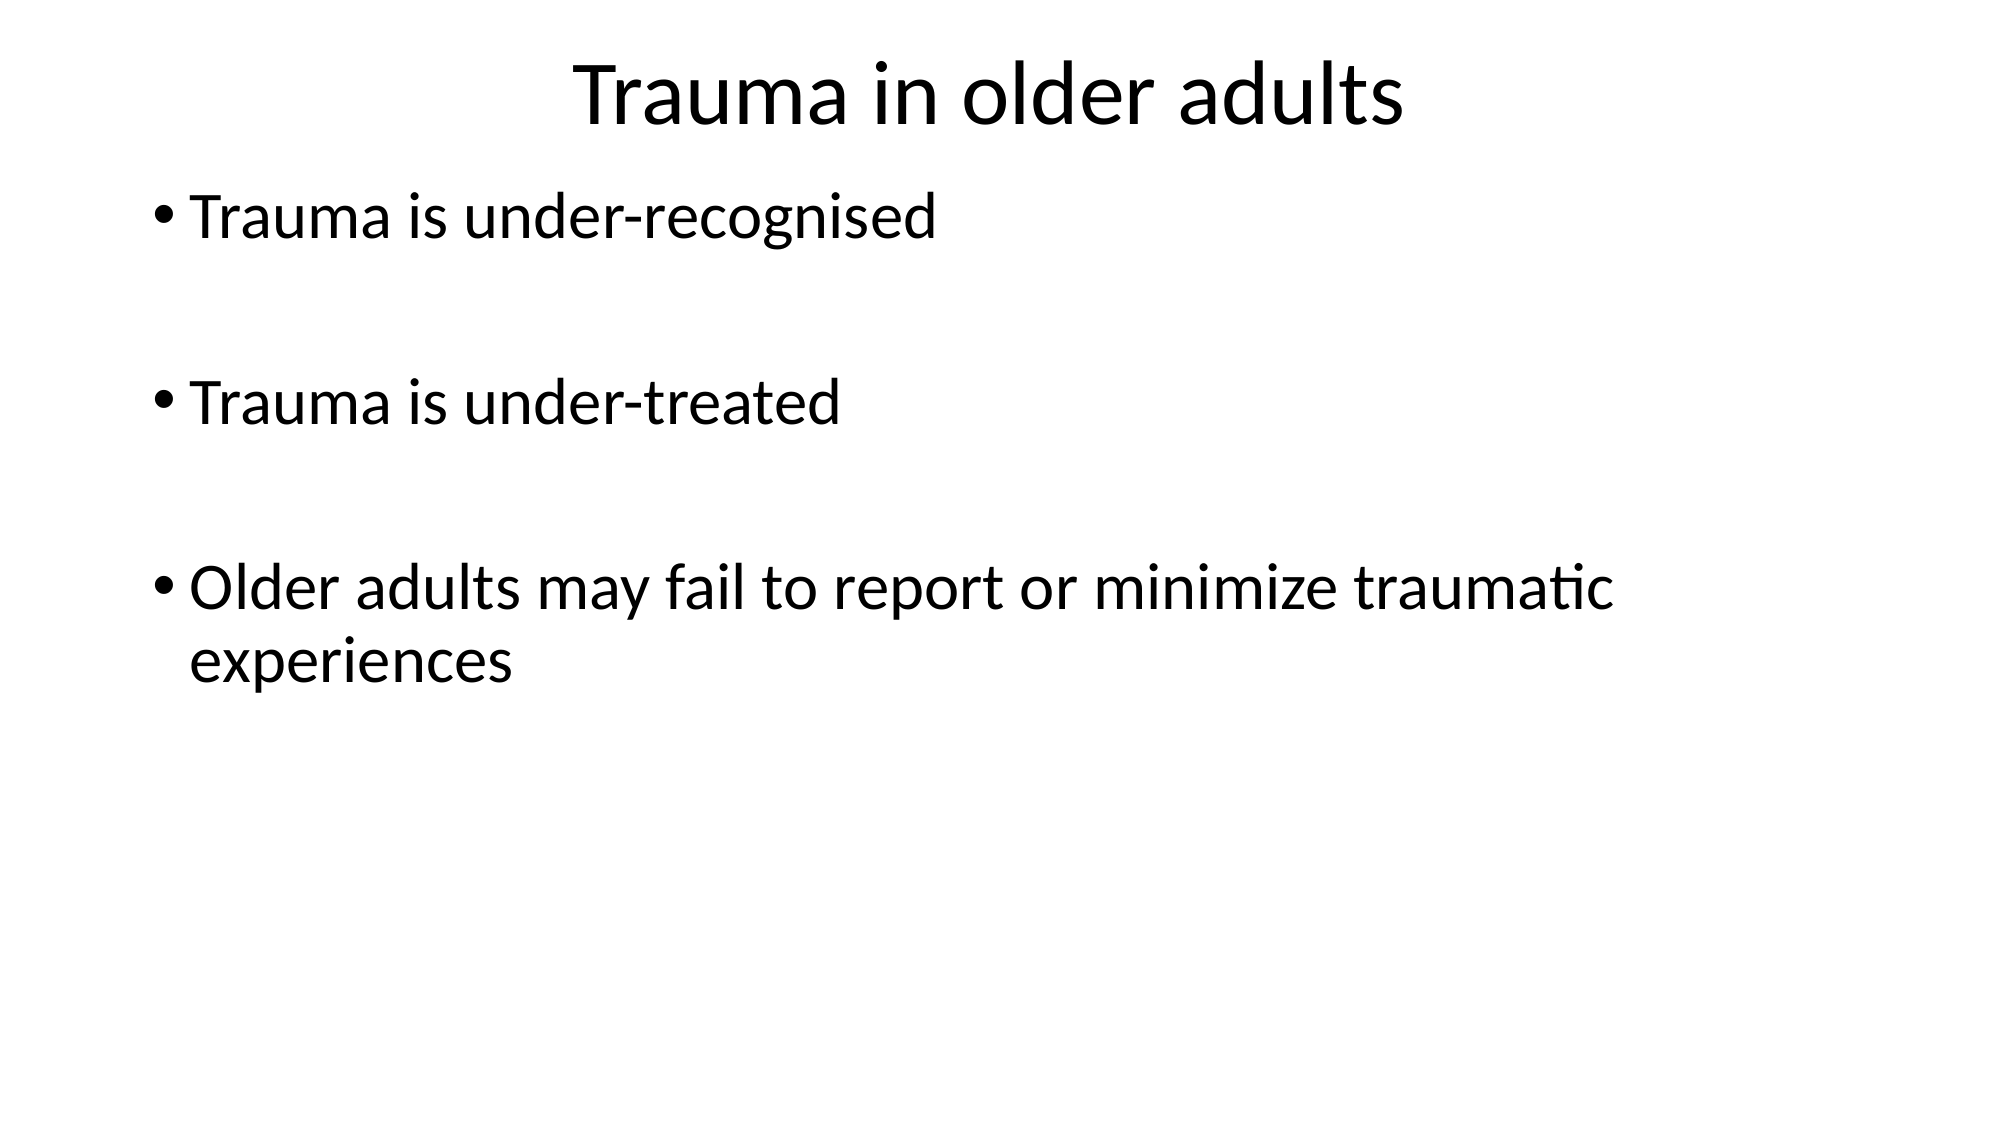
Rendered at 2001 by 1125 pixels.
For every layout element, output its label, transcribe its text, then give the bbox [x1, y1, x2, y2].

list Trauma is under-recognised Trauma is under-treated Older adults may fail to report or minimize traumatic experiences [137, 173, 1863, 1014]
title Trauma in older adults [137, 0, 1863, 173]
